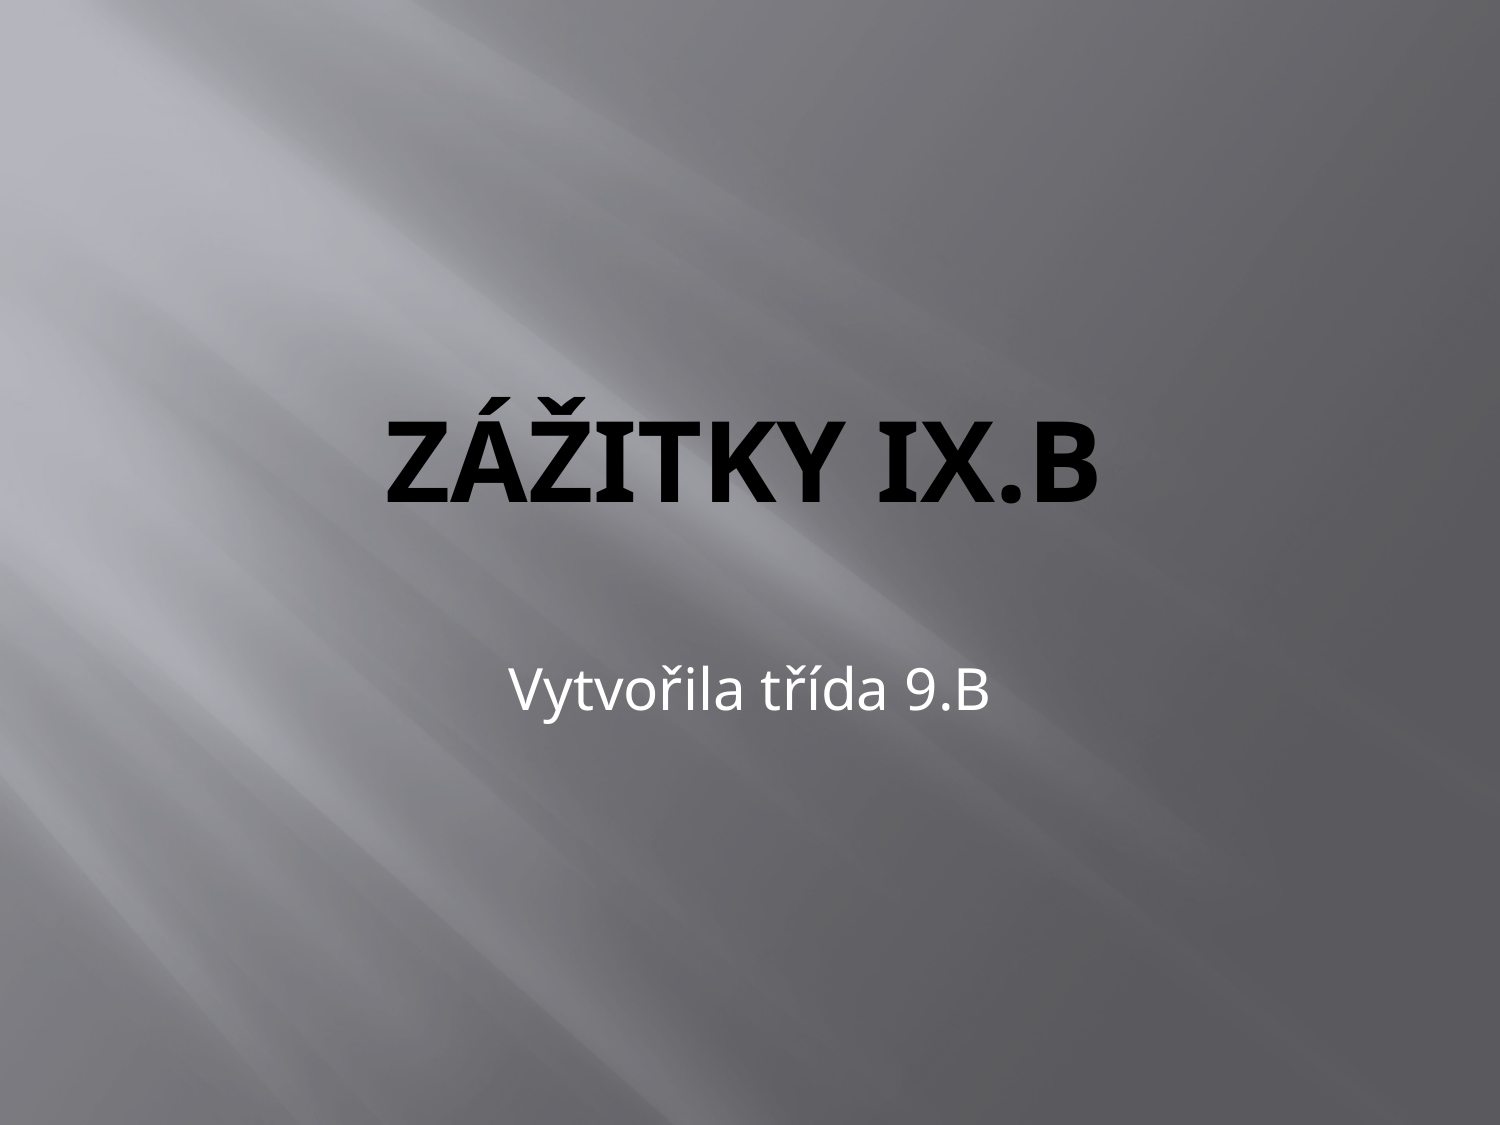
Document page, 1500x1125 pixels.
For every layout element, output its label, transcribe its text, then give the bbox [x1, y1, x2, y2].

title Zážitky IX.B [69, 224, 1420, 525]
subtitle Vytvořila třída 9.B [225, 645, 1275, 834]
